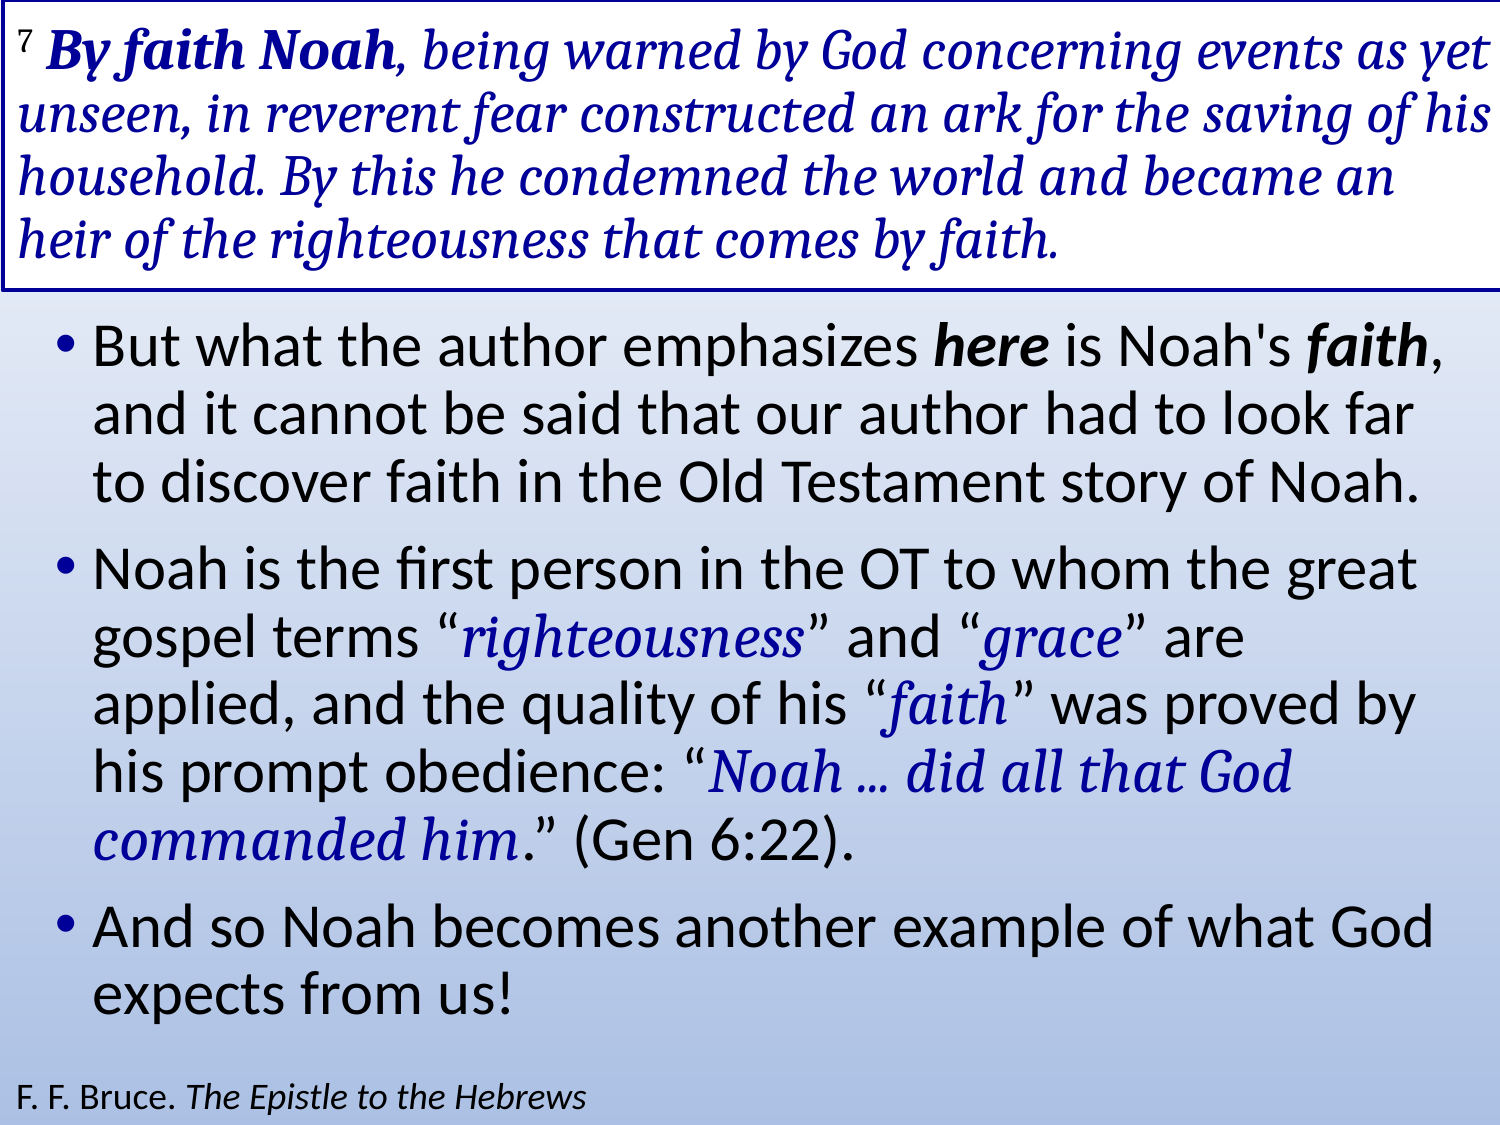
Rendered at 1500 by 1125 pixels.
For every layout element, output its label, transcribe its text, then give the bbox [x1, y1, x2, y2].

title 7 By faith Noah, being warned by God concerning events as yet unseen, in reverent fear constructed an ark for the saving of his household. By this he condemned the world and became an heir of the righteousness that comes by faith. [2, 0, 1500, 291]
text_box F. F. Bruce. The Epistle to the Hebrews [1, 1064, 1500, 1125]
list But what the author emphasizes here is Noah's faith, and it cannot be said that our author had to look far to discover faith in the Old Testament story of Noah. Noah is the first person in the OT to whom the great gospel terms “righteousness” and “grace” are applied, and the quality of his “faith” was proved by his prompt obedience: “Noah ... did all that God commanded him.” (Gen 6:22). And so Noah becomes another example of what God expects from us! [39, 305, 1468, 1064]
